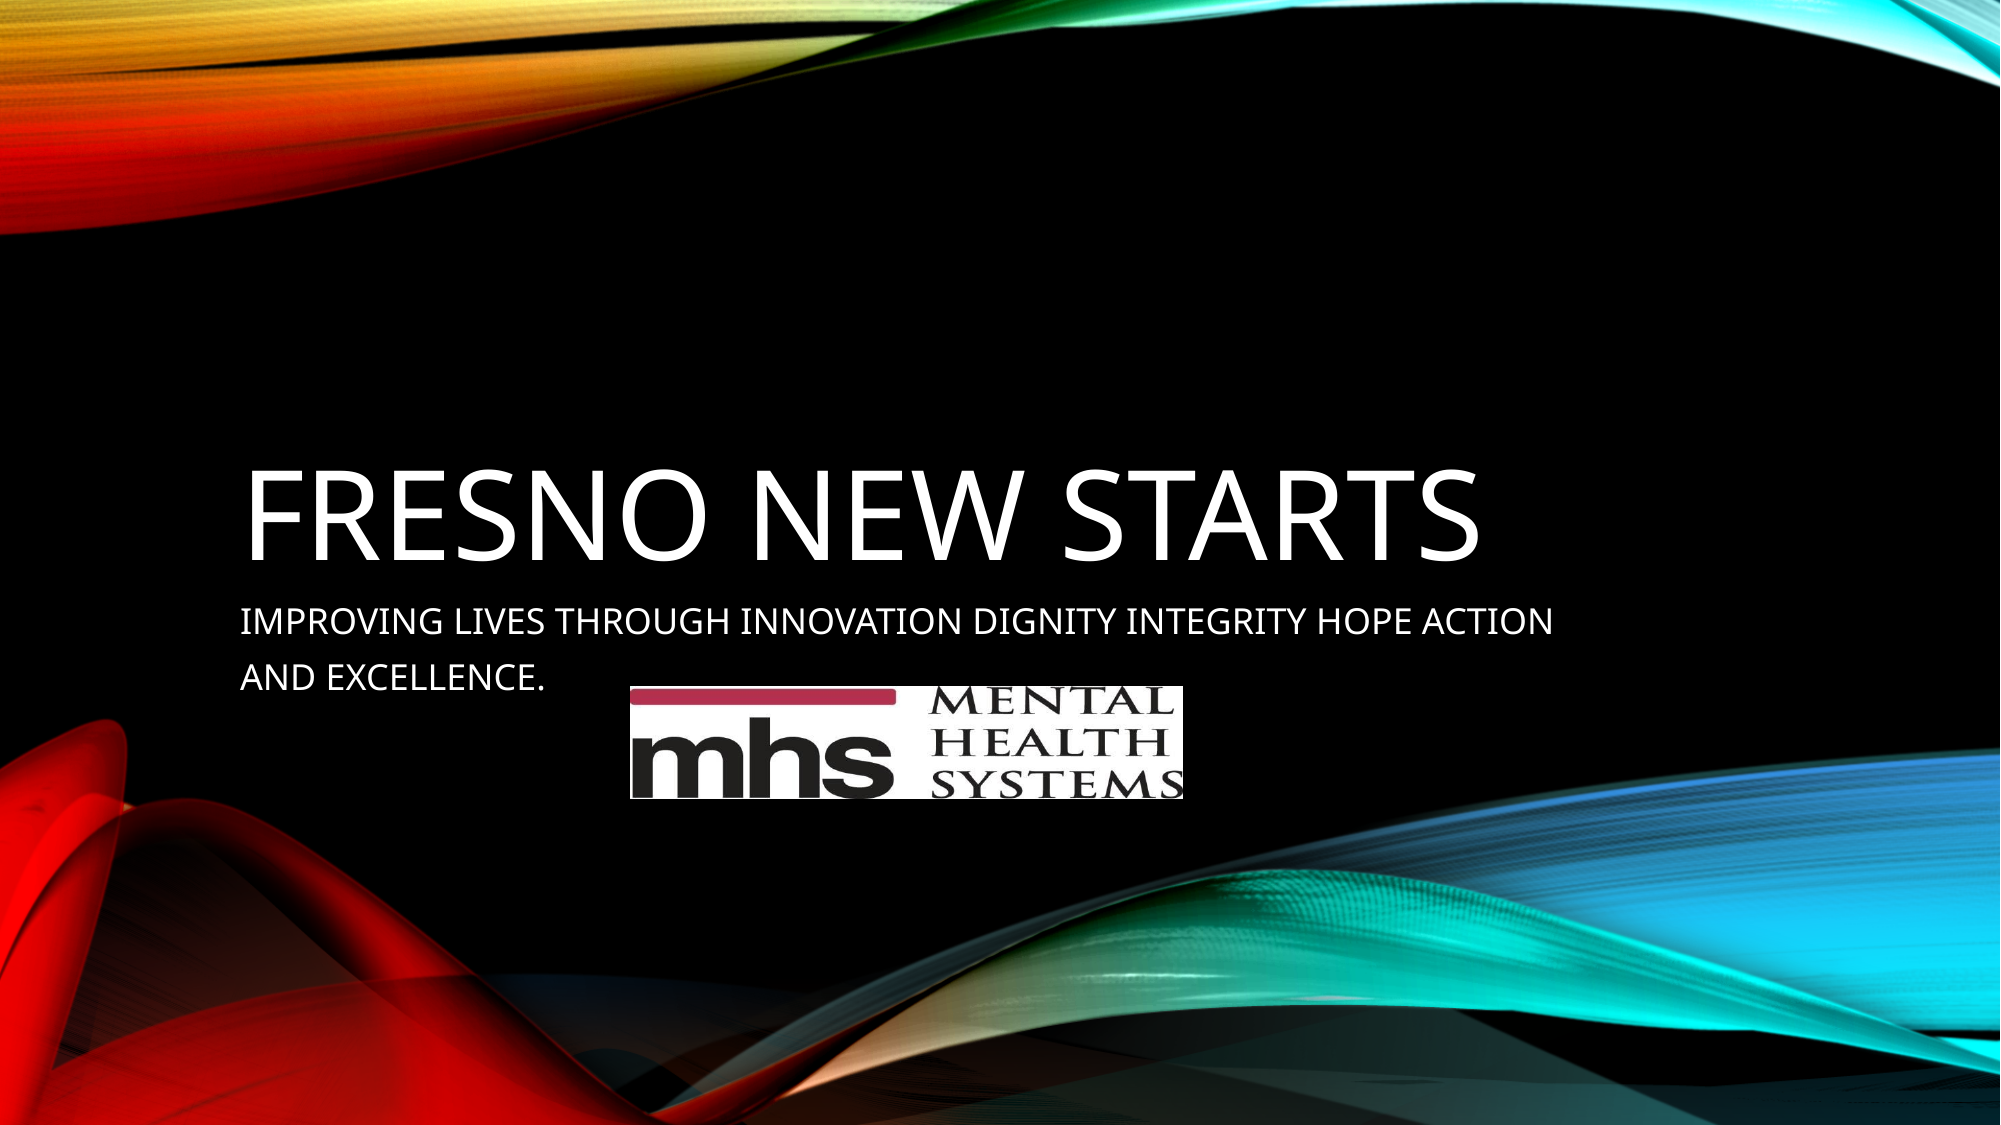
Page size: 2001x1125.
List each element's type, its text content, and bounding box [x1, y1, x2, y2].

picture [0, 0, 2000, 237]
subtitle Improving lives through innovation dignity integrity hope Action and excellence. [225, 595, 1775, 709]
title Fresno New Starts [225, 295, 1775, 595]
picture [0, 685, 2000, 1125]
